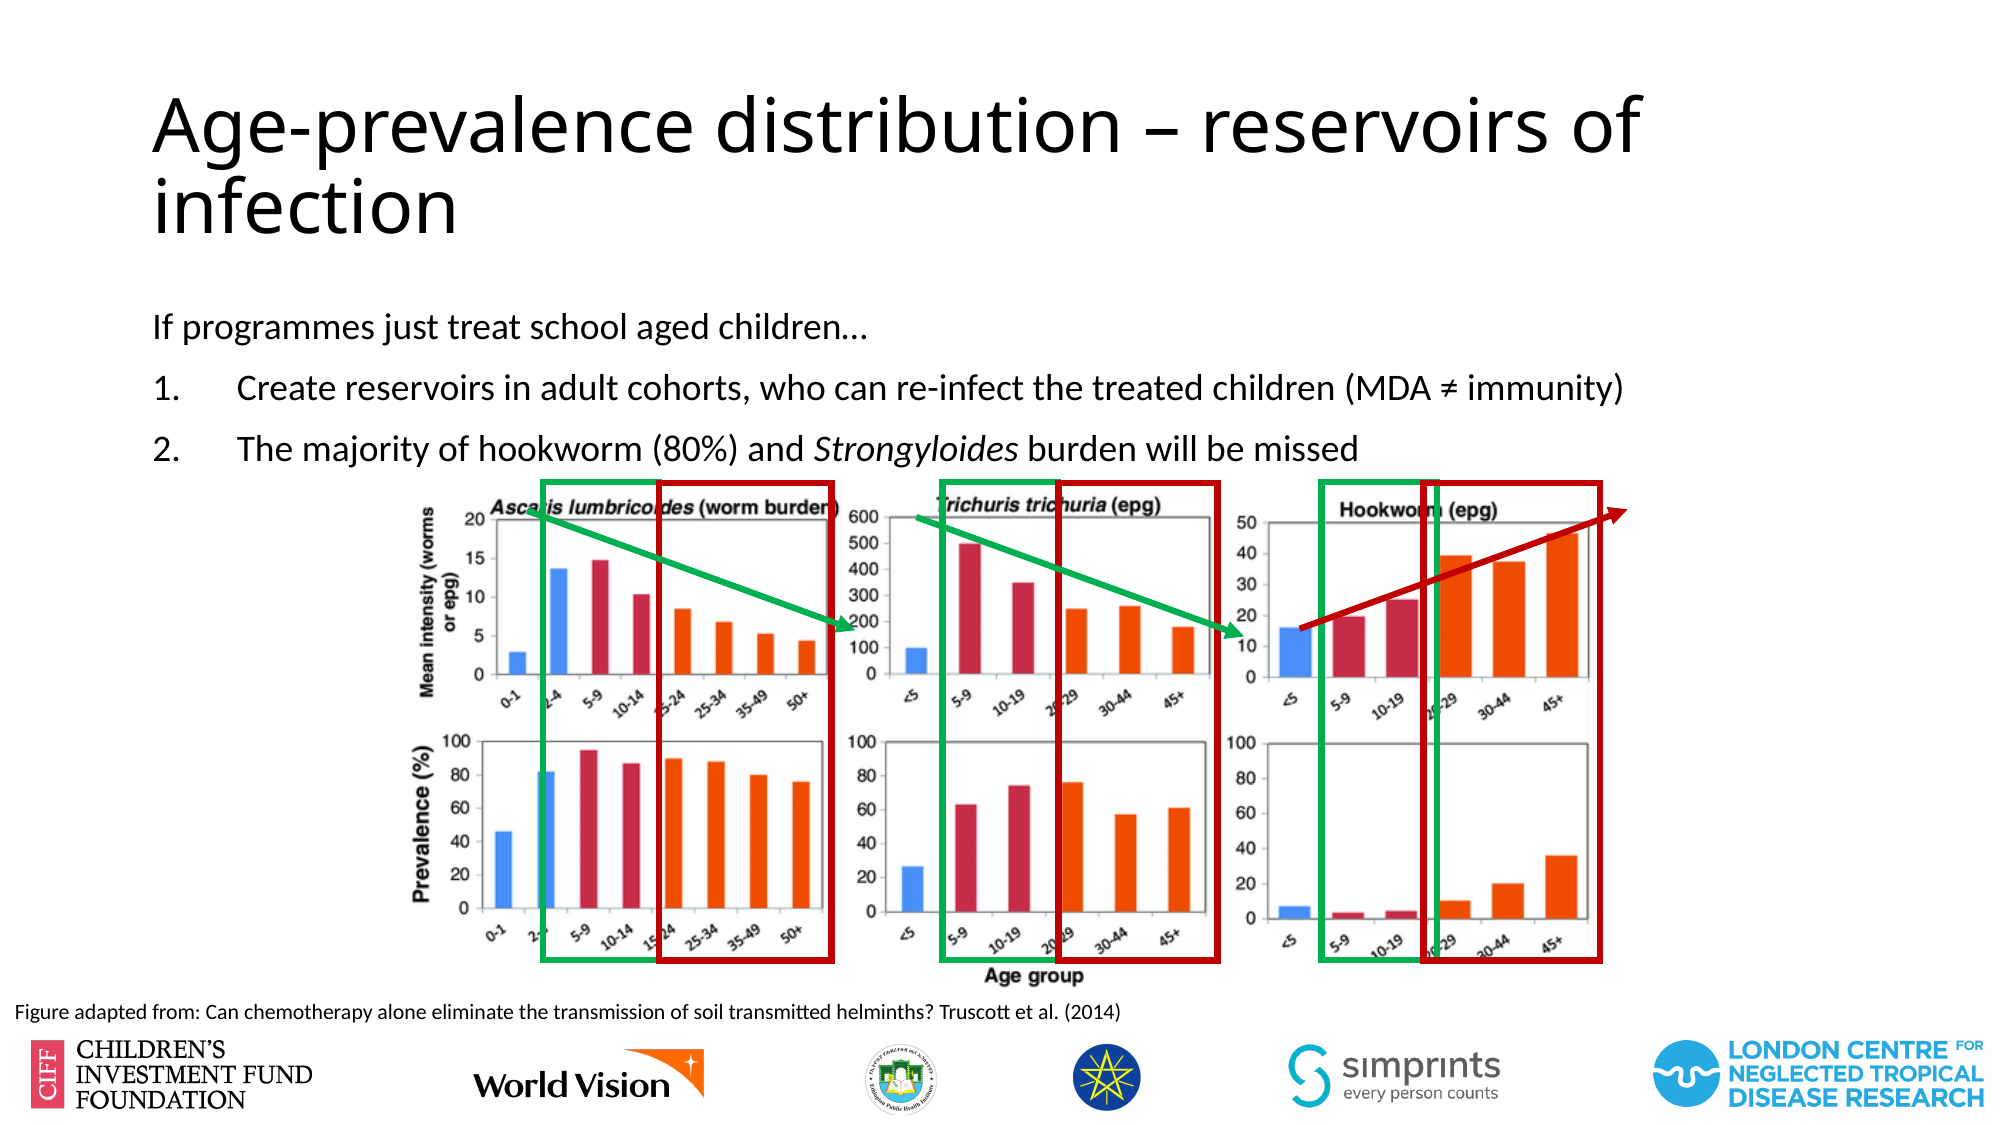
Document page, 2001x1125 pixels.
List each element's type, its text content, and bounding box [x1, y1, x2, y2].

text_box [916, 516, 1245, 637]
text_box [658, 482, 833, 489]
text_box [1422, 482, 1601, 509]
text_box [942, 481, 1059, 489]
picture [31, 1040, 312, 1109]
text_box [542, 481, 660, 489]
text_box [1057, 482, 1218, 489]
picture [1646, 1028, 1991, 1121]
picture [1279, 1037, 1508, 1115]
picture [402, 489, 1598, 990]
text_box Figure adapted from: Can chemotherapy alone eliminate the transmission of soil transmitted helminths? Truscott et al. (2014) [0, 990, 1667, 1032]
title Age-prevalence distribution – reservoirs of infection [137, 59, 1863, 278]
picture [865, 1044, 937, 1115]
text_box [1320, 481, 1438, 489]
list If programmes just treat school aged children… Create reservoirs in adult cohorts, who can re-infect the treated children (MDA ≠ immunity) The majority of hookworm (80%) and Strongyloides burden will be missed [137, 299, 1863, 638]
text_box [527, 510, 856, 631]
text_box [1299, 509, 1628, 629]
picture [1073, 1044, 1141, 1111]
picture [450, 1040, 727, 1108]
